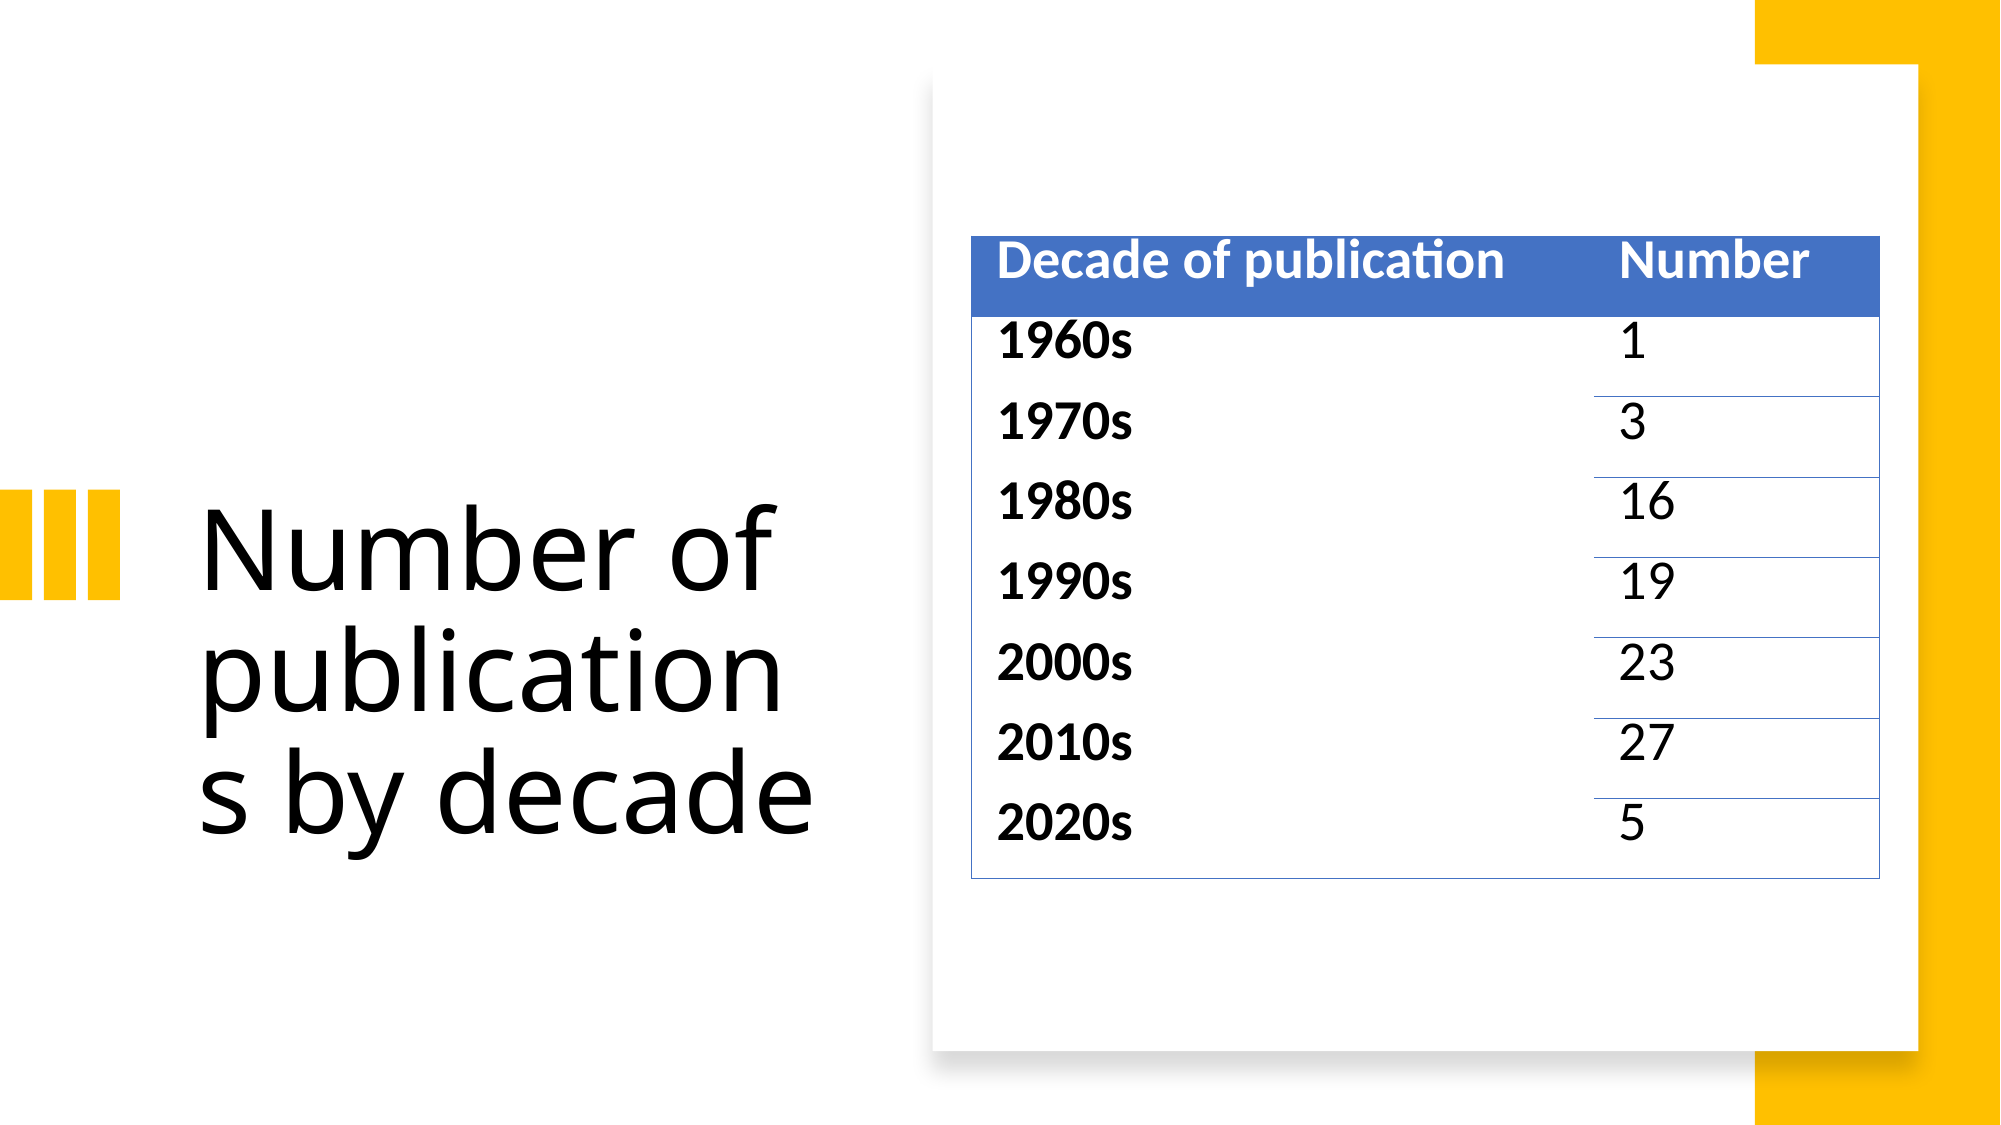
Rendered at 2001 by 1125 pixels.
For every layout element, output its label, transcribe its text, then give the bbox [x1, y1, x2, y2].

table_cell 2020s [972, 798, 1594, 878]
table_cell 2010s [972, 718, 1594, 798]
table_cell 27 [1594, 719, 1879, 798]
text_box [0, 489, 120, 601]
table_cell 5 [1594, 799, 1879, 878]
table_header Decade of publication [972, 237, 1594, 317]
table_cell 16 [1594, 478, 1879, 557]
table_cell 1 [1594, 317, 1879, 396]
table_cell 19 [1594, 558, 1879, 637]
table_cell 1980s [972, 477, 1594, 557]
table_cell 1960s [972, 317, 1594, 397]
text_box [1754, 0, 2000, 1125]
table_cell 2000s [972, 638, 1594, 718]
table_cell 23 [1594, 638, 1879, 718]
table_cell 1990s [972, 557, 1594, 638]
table_cell 3 [1594, 397, 1879, 477]
title Number of publications by decade [182, 485, 845, 878]
table_header Number [1594, 237, 1879, 316]
table_cell 1970s [972, 397, 1594, 477]
text_box [932, 63, 1919, 1052]
text_box [0, 0, 1754, 1125]
